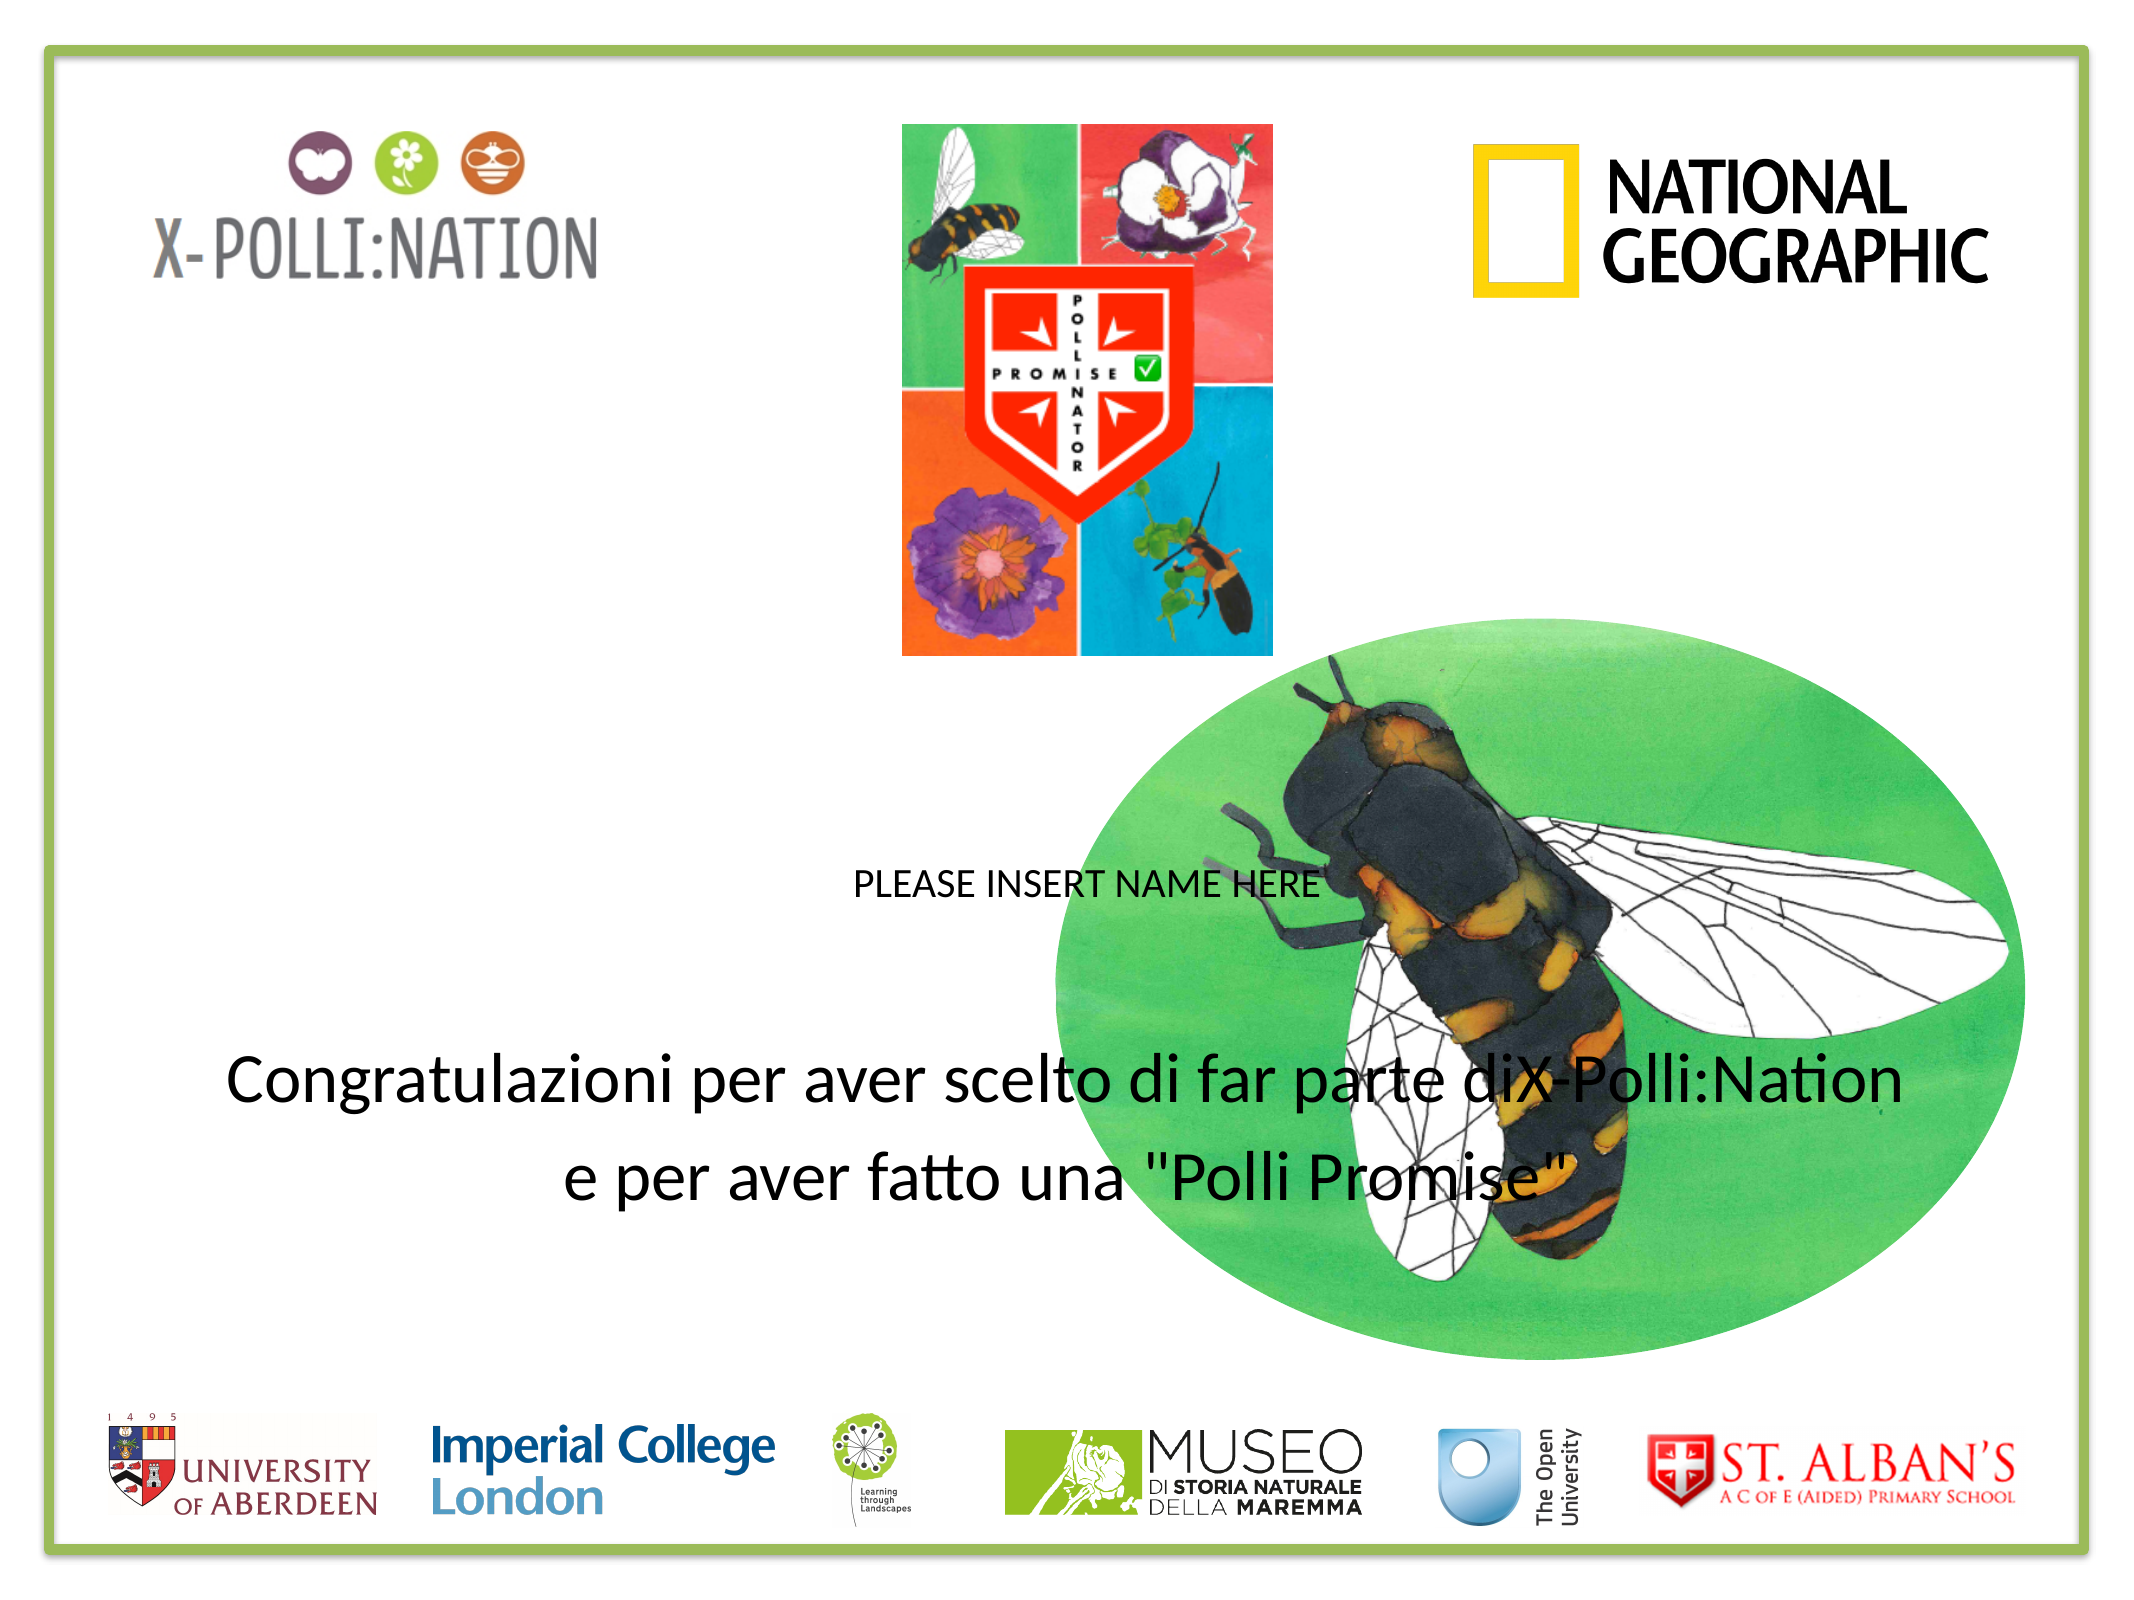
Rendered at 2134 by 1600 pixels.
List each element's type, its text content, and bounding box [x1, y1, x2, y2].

text_box Congratulazioni per aver scelto di far parte diX-Polli:Nation e per aver fatto una "Polli Promise" [194, 1011, 1054, 1222]
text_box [107, 124, 2026, 657]
picture [107, 1413, 377, 1515]
picture [1054, 657, 2026, 1361]
text_box PLEASE INSERT NAME HERE [615, 780, 1054, 913]
text_box [49, 50, 2084, 1550]
picture [1435, 1425, 1584, 1528]
picture [831, 1413, 911, 1528]
picture [433, 1424, 775, 1515]
picture [1639, 1425, 2026, 1517]
picture [1005, 1428, 1362, 1515]
